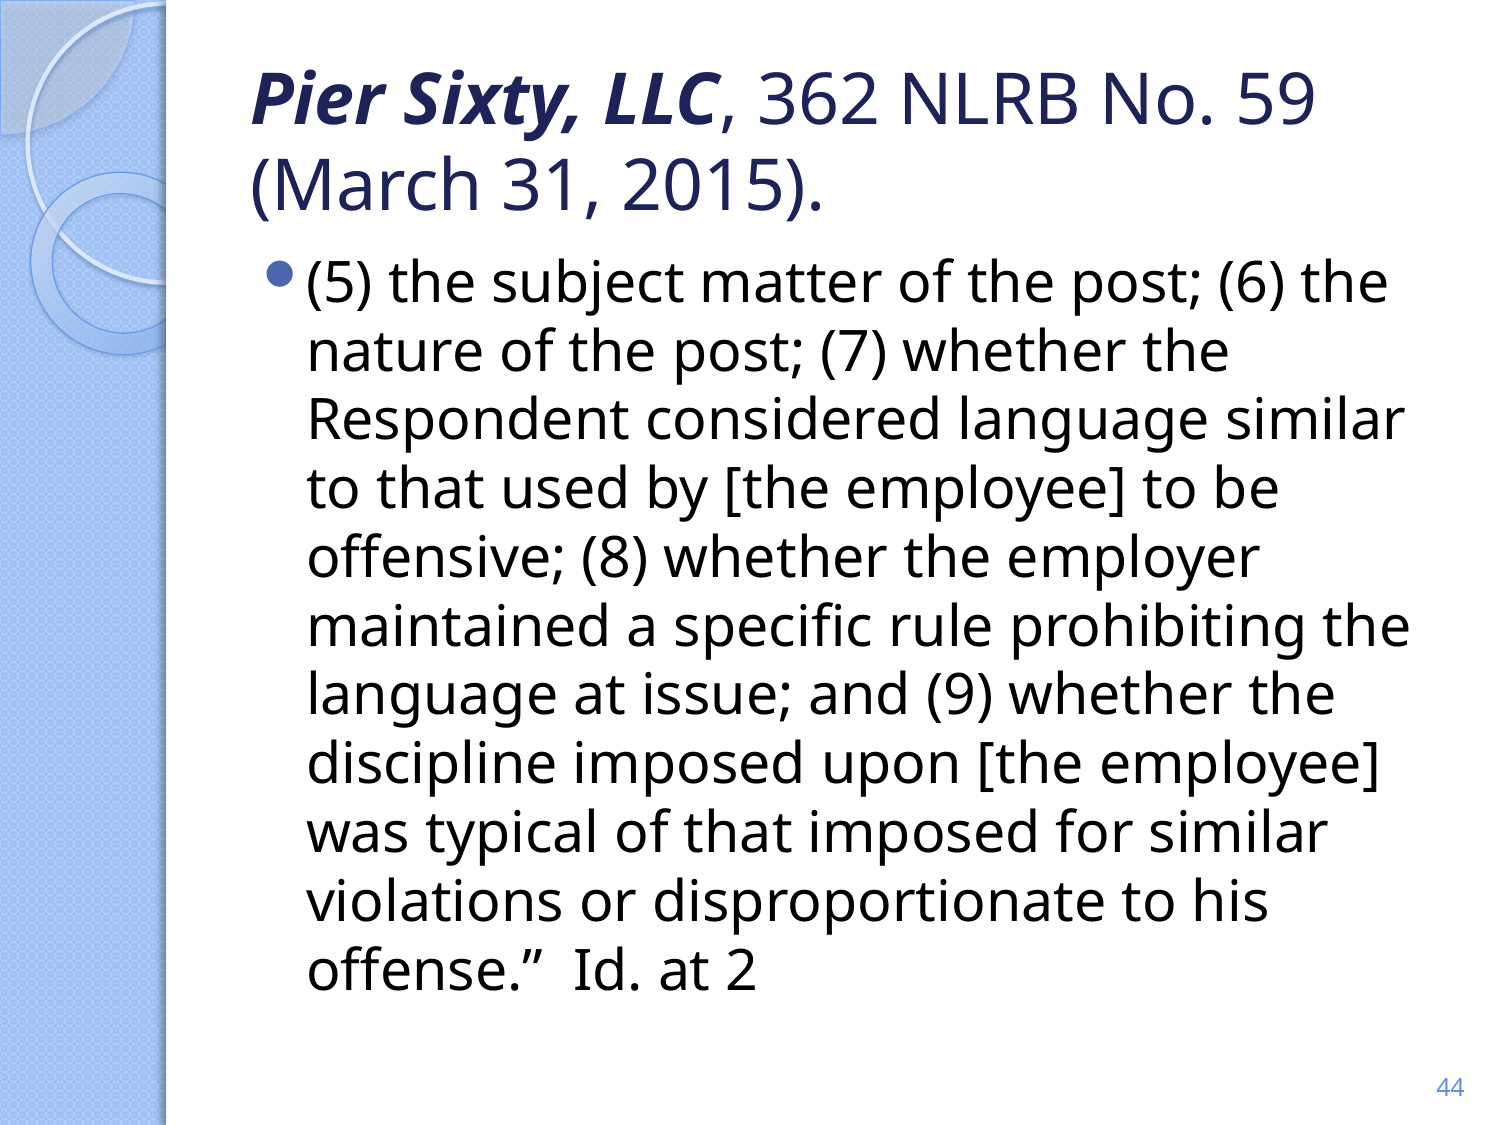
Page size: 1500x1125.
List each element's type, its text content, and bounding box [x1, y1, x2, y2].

slide_number 44 [1413, 1034, 1488, 1113]
list (5) the subject matter of the post; (6) the nature of the post; (7) whether the Respondent considered language similar to that used by [the employee] to be offensive; (8) whether the employer maintained a specific rule prohibiting the language at issue; and (9) whether the discipline imposed upon [the employee] was typical of that imposed for similar violations or disproportionate to his offense.” Id. at 2 [235, 237, 1466, 1025]
title Pier Sixty, LLC, 362 NLRB No. 59 (March 31, 2015). [235, 45, 1466, 233]
